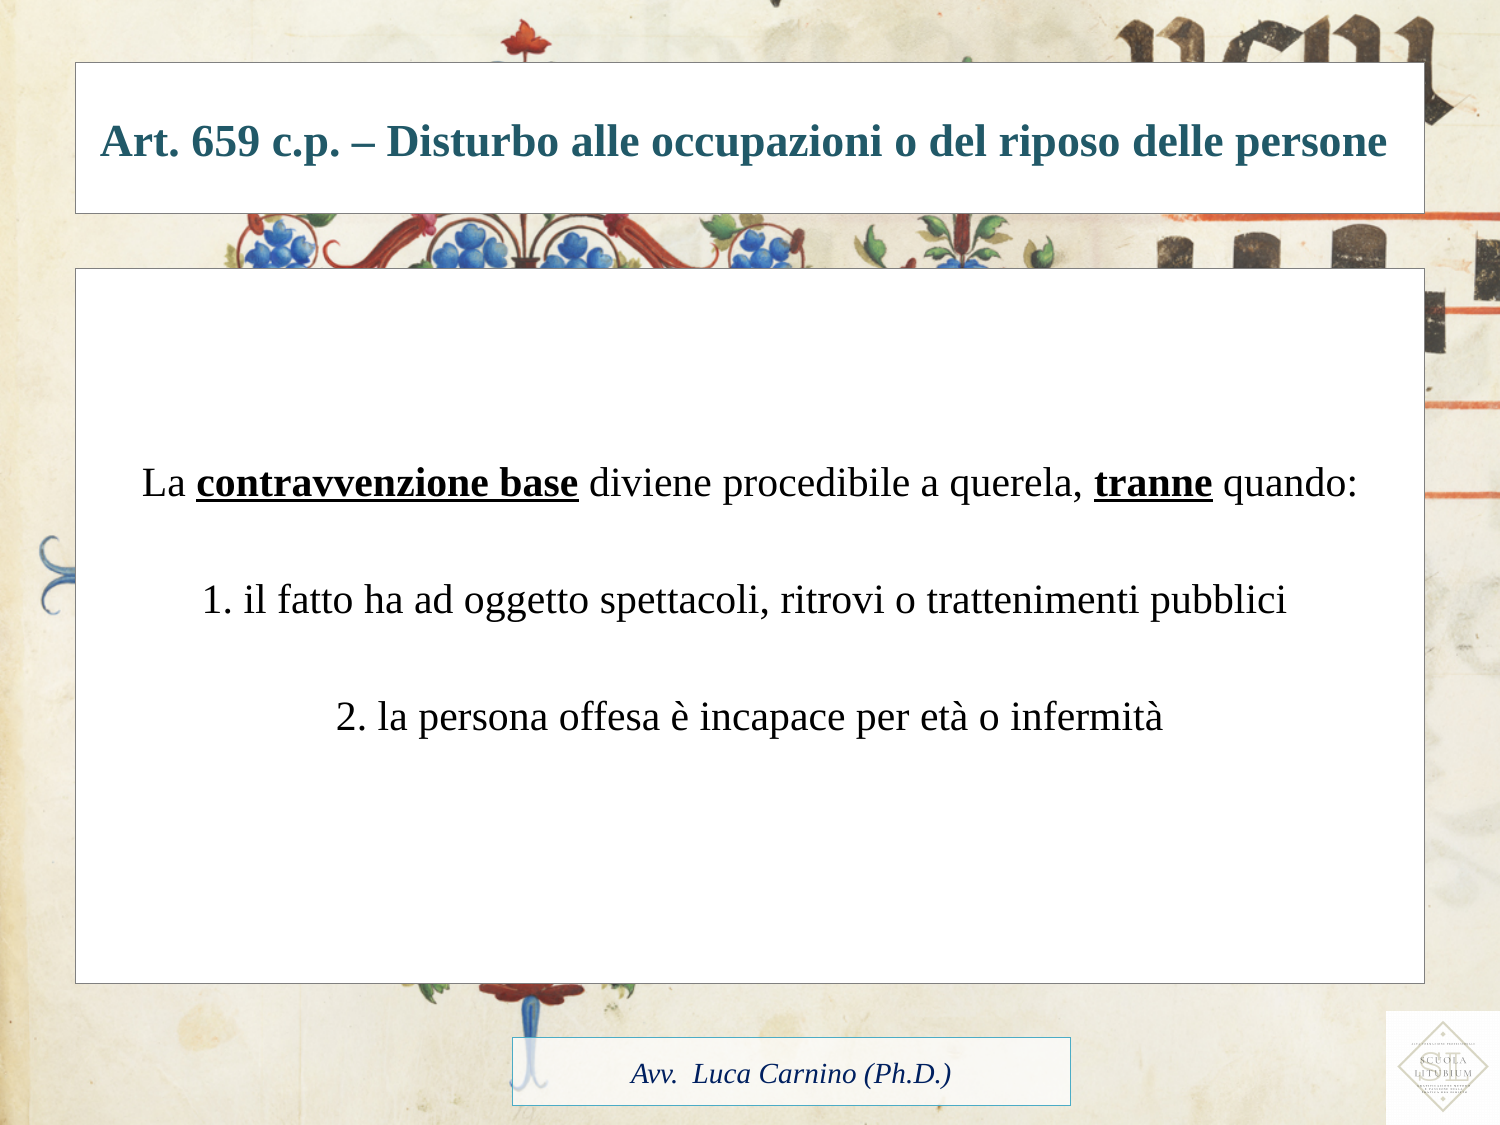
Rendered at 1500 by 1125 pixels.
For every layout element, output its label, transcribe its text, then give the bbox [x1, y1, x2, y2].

footer Avv. Luca Carnino (Ph.D.) [512, 1037, 1071, 1106]
list La contravvenzione base diviene procedibile a querela, tranne quando: 1. il fatto ha ad oggetto spettacoli, ritrovi o trattenimenti pubblici 2. la persona offesa è incapace per età o infermità [75, 268, 1425, 984]
picture [0, 0, 1500, 1125]
title Art. 659 c.p. – Disturbo alle occupazioni o del riposo delle persone [75, 62, 1425, 214]
